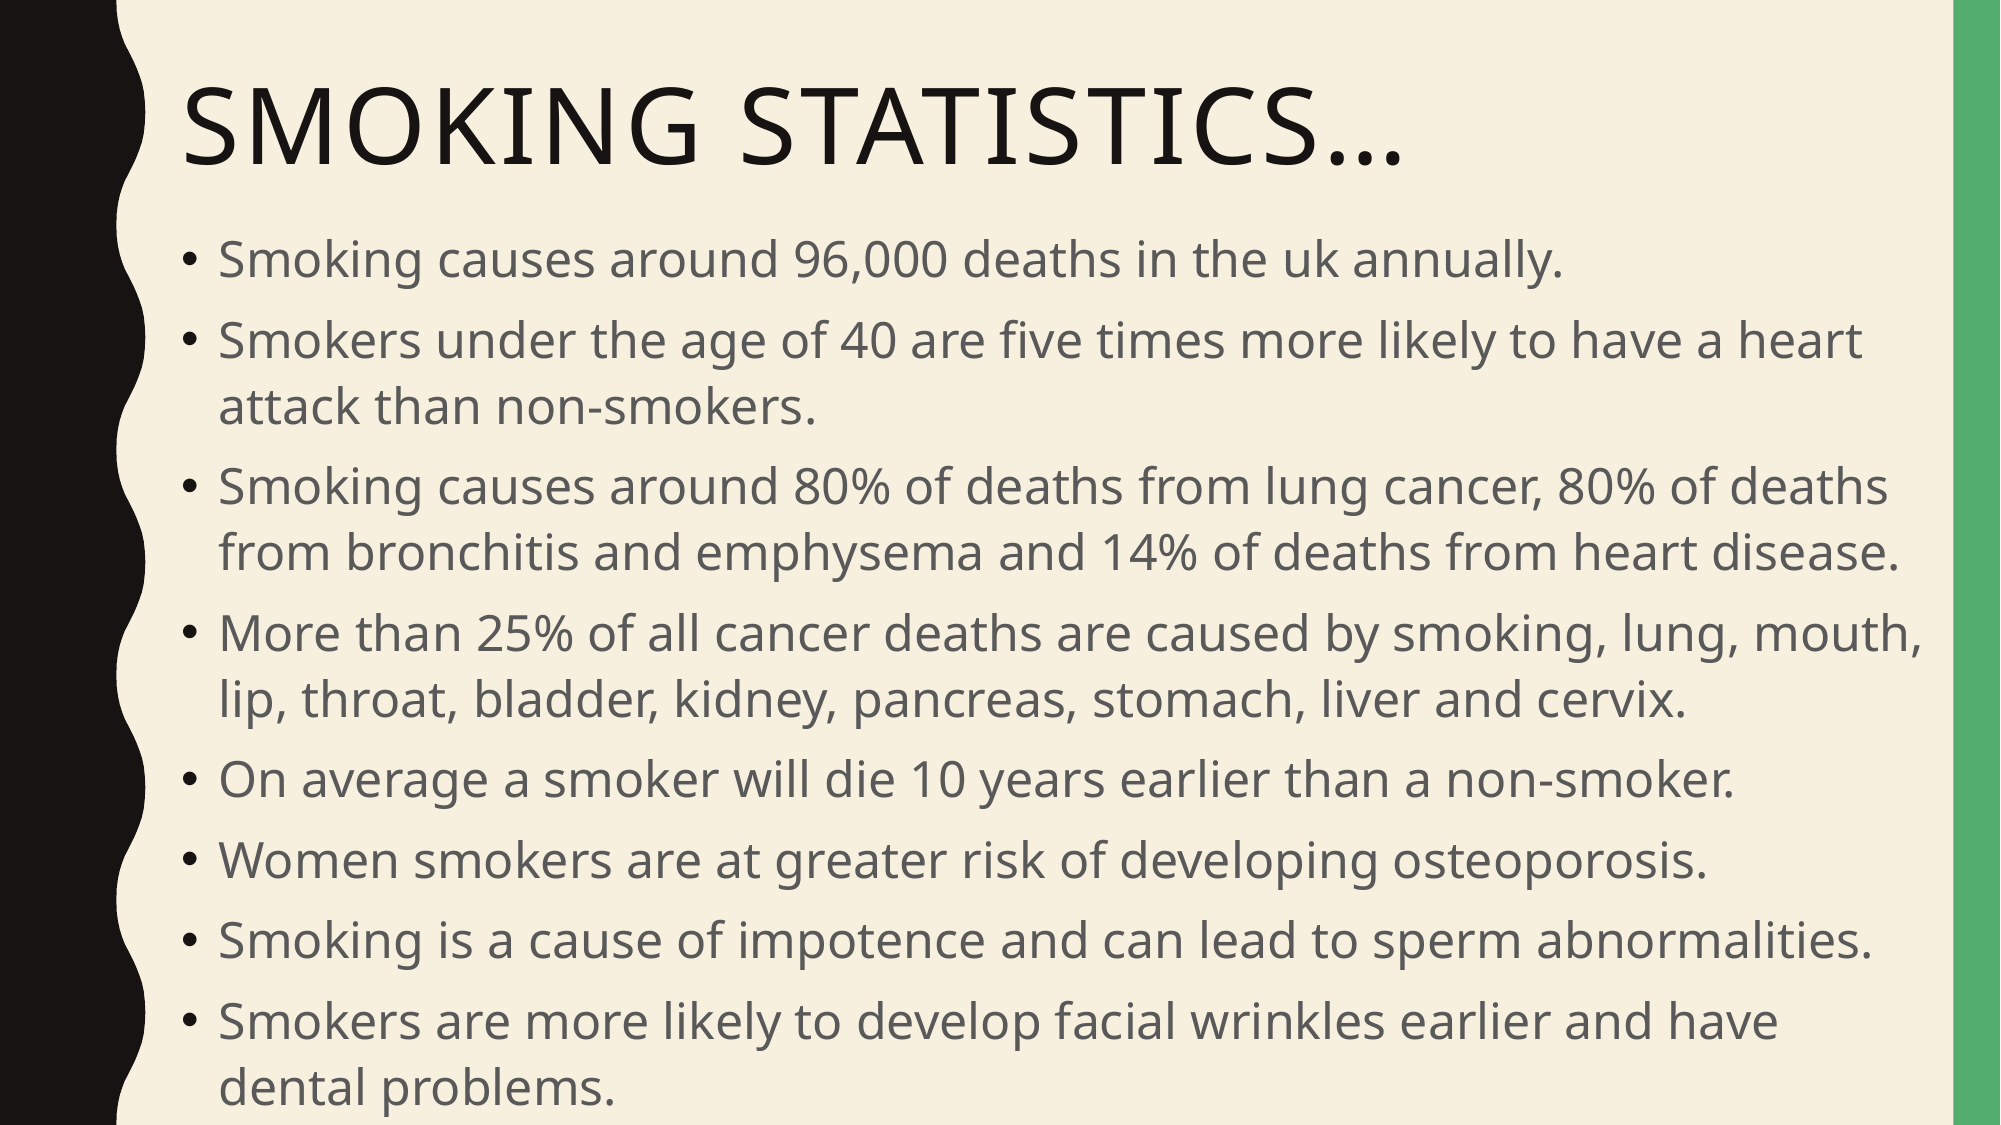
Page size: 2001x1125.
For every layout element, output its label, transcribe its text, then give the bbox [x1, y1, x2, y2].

title Smoking statistics… [166, 65, 1836, 311]
list Smoking causes around 96,000 deaths in the uk annually. Smokers under the age of 40 are five times more likely to have a heart attack than non-smokers. Smoking causes around 80% of deaths from lung cancer, 80% of deaths from bronchitis and emphysema and 14% of deaths from heart disease. More than 25% of all cancer deaths are caused by smoking, lung, mouth, lip, throat, bladder, kidney, pancreas, stomach, liver and cervix. On average a smoker will die 10 years earlier than a non-smoker. Women smokers are at greater risk of developing osteoporosis. Smoking is a cause of impotence and can lead to sperm abnormalities. Smokers are more likely to develop facial wrinkles earlier and have dental problems. [166, 214, 1958, 1069]
